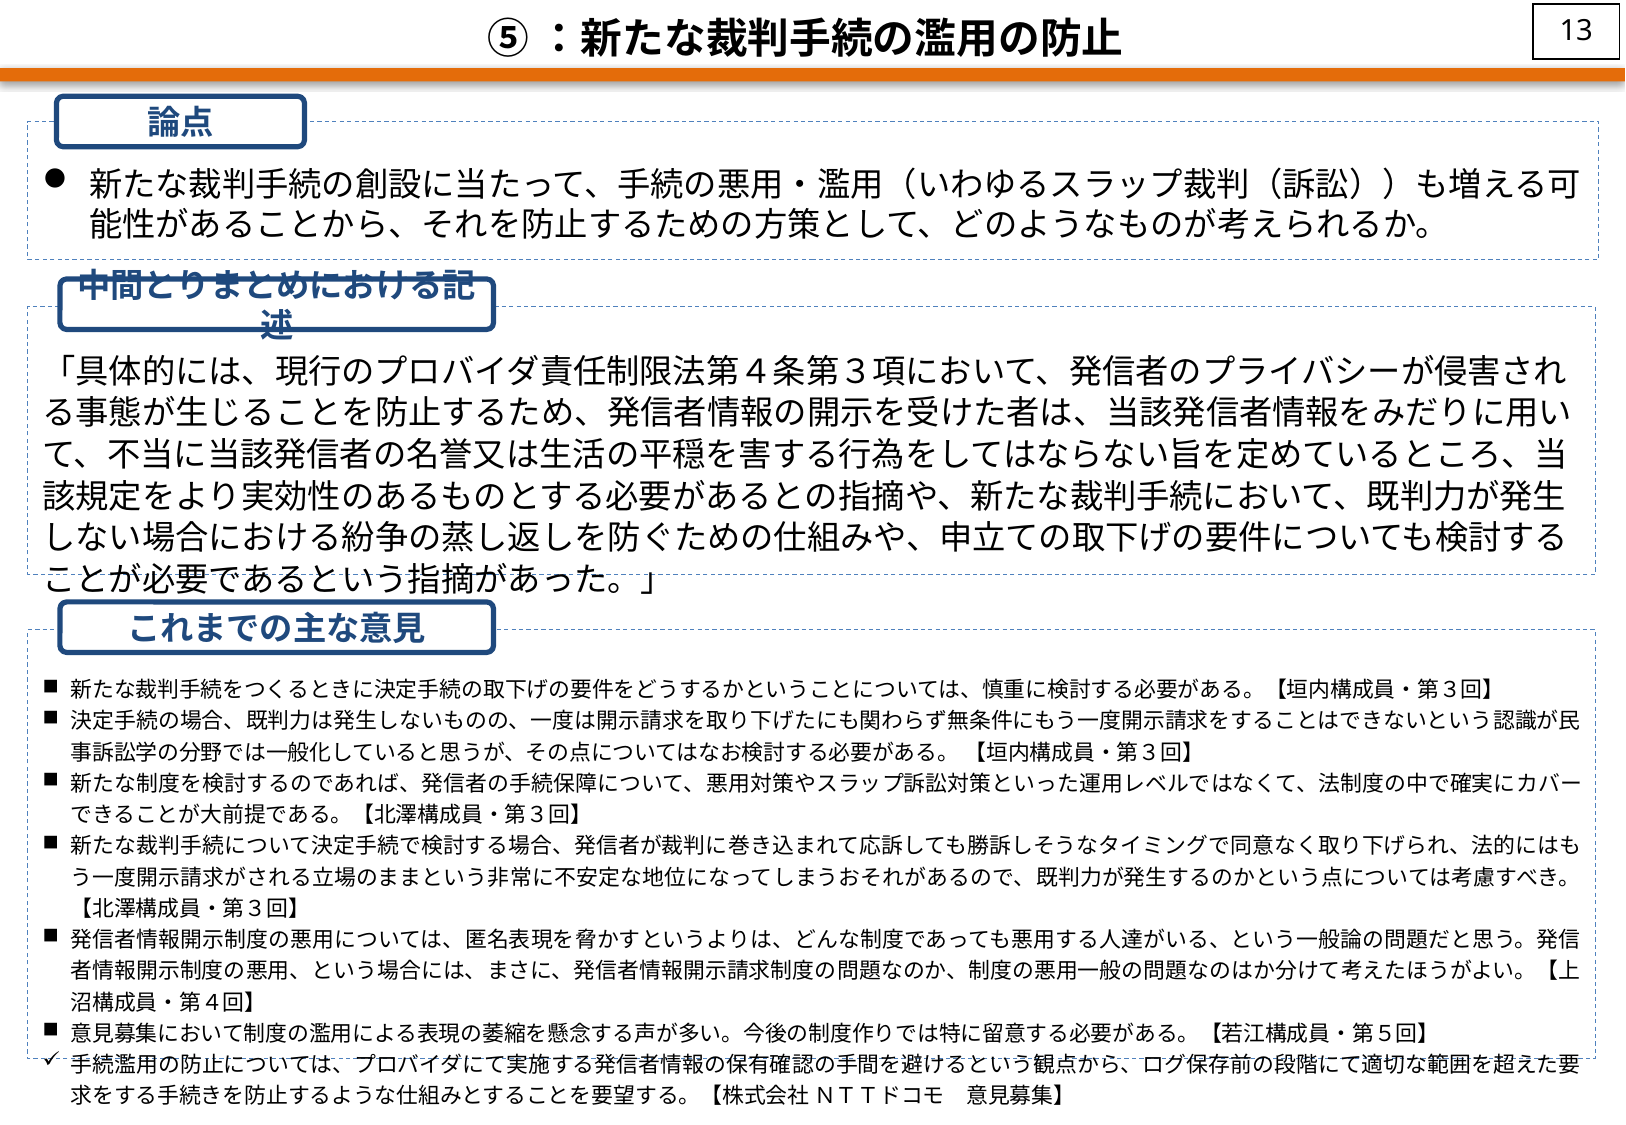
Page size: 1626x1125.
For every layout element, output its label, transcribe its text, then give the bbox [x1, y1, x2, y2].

text_box 「具体的には、現行のプロバイダ責任制限法第４条第３項において、発信者のプライバシーが侵害される事態が生じることを防止するため、発信者情報の開示を受けた者は、当該発信者情報をみだりに用いて、不当に当該発信者の名誉又は生活の平穏を害する行為をしてはならない旨を定めているところ、当該規定をより実効性のあるものとする必要があるとの指摘や、新たな裁判手続において、既判力が発生しない場合における紛争の蒸し返しを防ぐための仕組みや、申立ての取下げの要件についても検討することが必要であるという指摘があった。」 [27, 306, 1596, 575]
text_box これまでの主な意見 [57, 599, 496, 655]
text_box 論点 [54, 94, 307, 149]
text_box 新たな裁判手続をつくるときに決定手続の取下げの要件をどうするかということについては、慎重に検討する必要がある。【垣内構成員・第３回】 決定手続の場合、既判力は発生しないものの、一度は開示請求を取り下げたにも関わらず無条件にもう一度開示請求をすることはできないという認識が民事訴訟学の分野では一般化していると思うが、その点についてはなお検討する必要がある。 【垣内構成員・第３回】 新たな制度を検討するのであれば、発信者の手続保障について、悪用対策やスラップ訴訟対策といった運用レベルではなくて、法制度の中で確実にカバーできることが大前提である。【北澤構成員・第３回】 新たな裁判手続について決定手続で検討する場合、発信者が裁判に巻き込まれて応訴しても勝訴しそうなタイミングで同意なく取り下げられ、法的にはもう一度開示請求がされる立場のままという非常に不安定な地位になってしまうおそれがあるので、既判力が発生するのかという点については考慮すべき。【北澤構成員・第３回】 発信者情報開示制度の悪用については、匿名表現を脅かすというよりは、どんな制度であっても悪用する人達がいる、という一般論の問題だと思う。発信者情報開示制度の悪用、という場合には、まさに、発信者情報開示請求制度の問題なのか、制度の悪用一般の問題なのはか分けて考えたほうがよい。【上沼構成員・第４回】 意見募集において制度の濫用による表現の萎縮を懸念する声が多い。今後の制度作りでは特に留意する必要がある。【若江構成員・第５回】 手続濫用の防止については、プロバイダにて実施する発信者情報の保有確認の手間を避けるという観点から、ログ保存前の段階にて適切な範囲を超えた要求をする手続きを防止するような仕組みとすることを要望する。【株式会社 ＮＴＴドコモ 意見募集】 [27, 629, 1596, 1059]
text_box [0, 67, 1625, 82]
text_box ⑤：新たな裁判手続の濫用の防止 [0, 4, 1625, 67]
text_box 中間とりまとめにおける記述 [57, 276, 496, 332]
text_box 新たな裁判手続の創設に当たって、手続の悪用・濫用（いわゆるスラップ裁判（訴訟））も増える可能性があることから、それを防止するための方策として、どのようなものが考えられるか。 [27, 121, 1599, 260]
